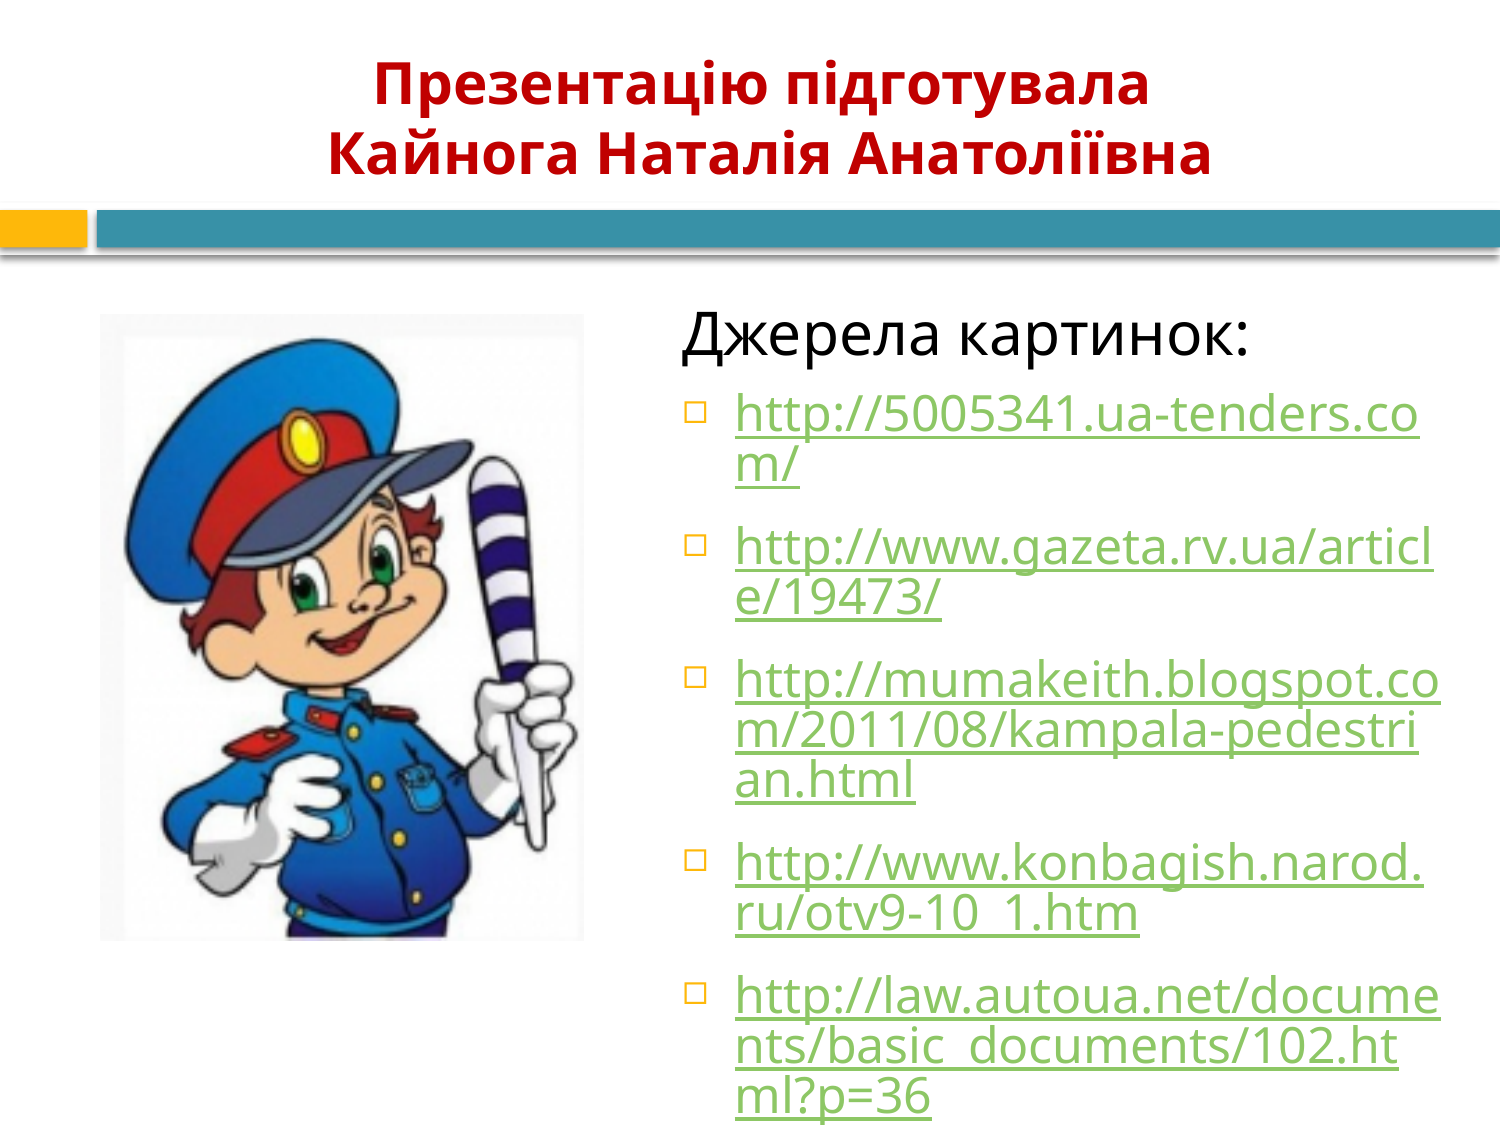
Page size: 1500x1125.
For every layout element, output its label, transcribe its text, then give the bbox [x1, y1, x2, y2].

list Джерела картинок: http://5005341.ua-tenders.com/ http://www.gazeta.rv.ua/article/19473/ http://mumakeith.blogspot.com/2011/08/kampala-pedestrian.html http://www.konbagish.narod.ru/otv9-10_1.htm http://law.autoua.net/documents/basic_documents/102.html?p=36 [667, 287, 1459, 1013]
picture [100, 314, 584, 941]
title Презентацію підготувала Кайнога Наталія Анатоліївна [99, 44, 1425, 188]
